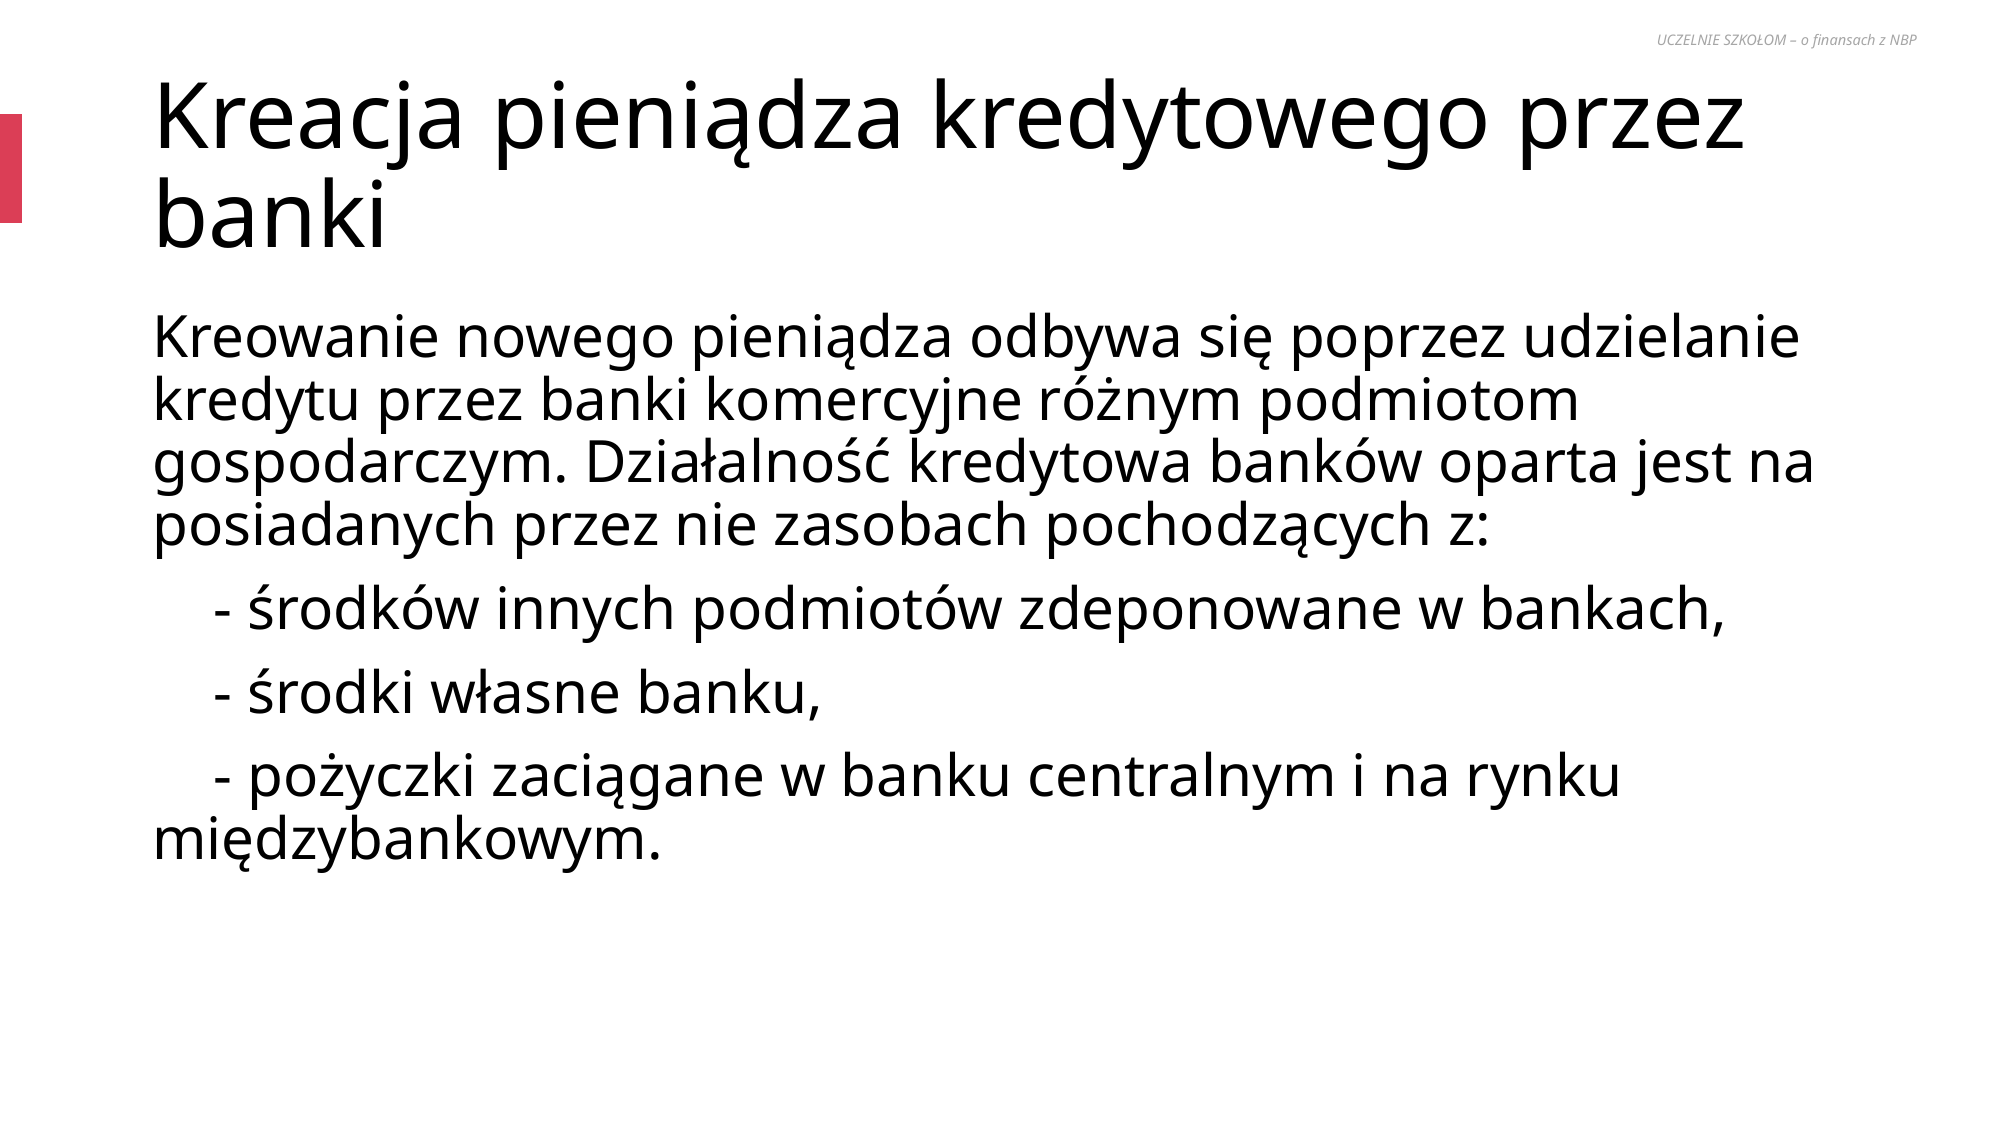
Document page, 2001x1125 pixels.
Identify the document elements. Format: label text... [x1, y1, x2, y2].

list Kreowanie nowego pieniądza odbywa się poprzez udzielanie kredytu przez banki komercyjne różnym podmiotom gospodarczym. Działalność kredytowa banków oparta jest na posiadanych przez nie zasobach pochodzących z: - środków innych podmiotów zdeponowane w bankach, - środki własne banku, - pożyczki zaciągane w banku centralnym i na rynku międzybankowym. [137, 299, 1863, 1014]
text_box [0, 114, 22, 223]
title Kreacja pieniądza kredytowego przez banki [137, 59, 1863, 278]
text_box UCZELNIE SZKOŁOM – o finansach z NBP [1642, 23, 1951, 56]
